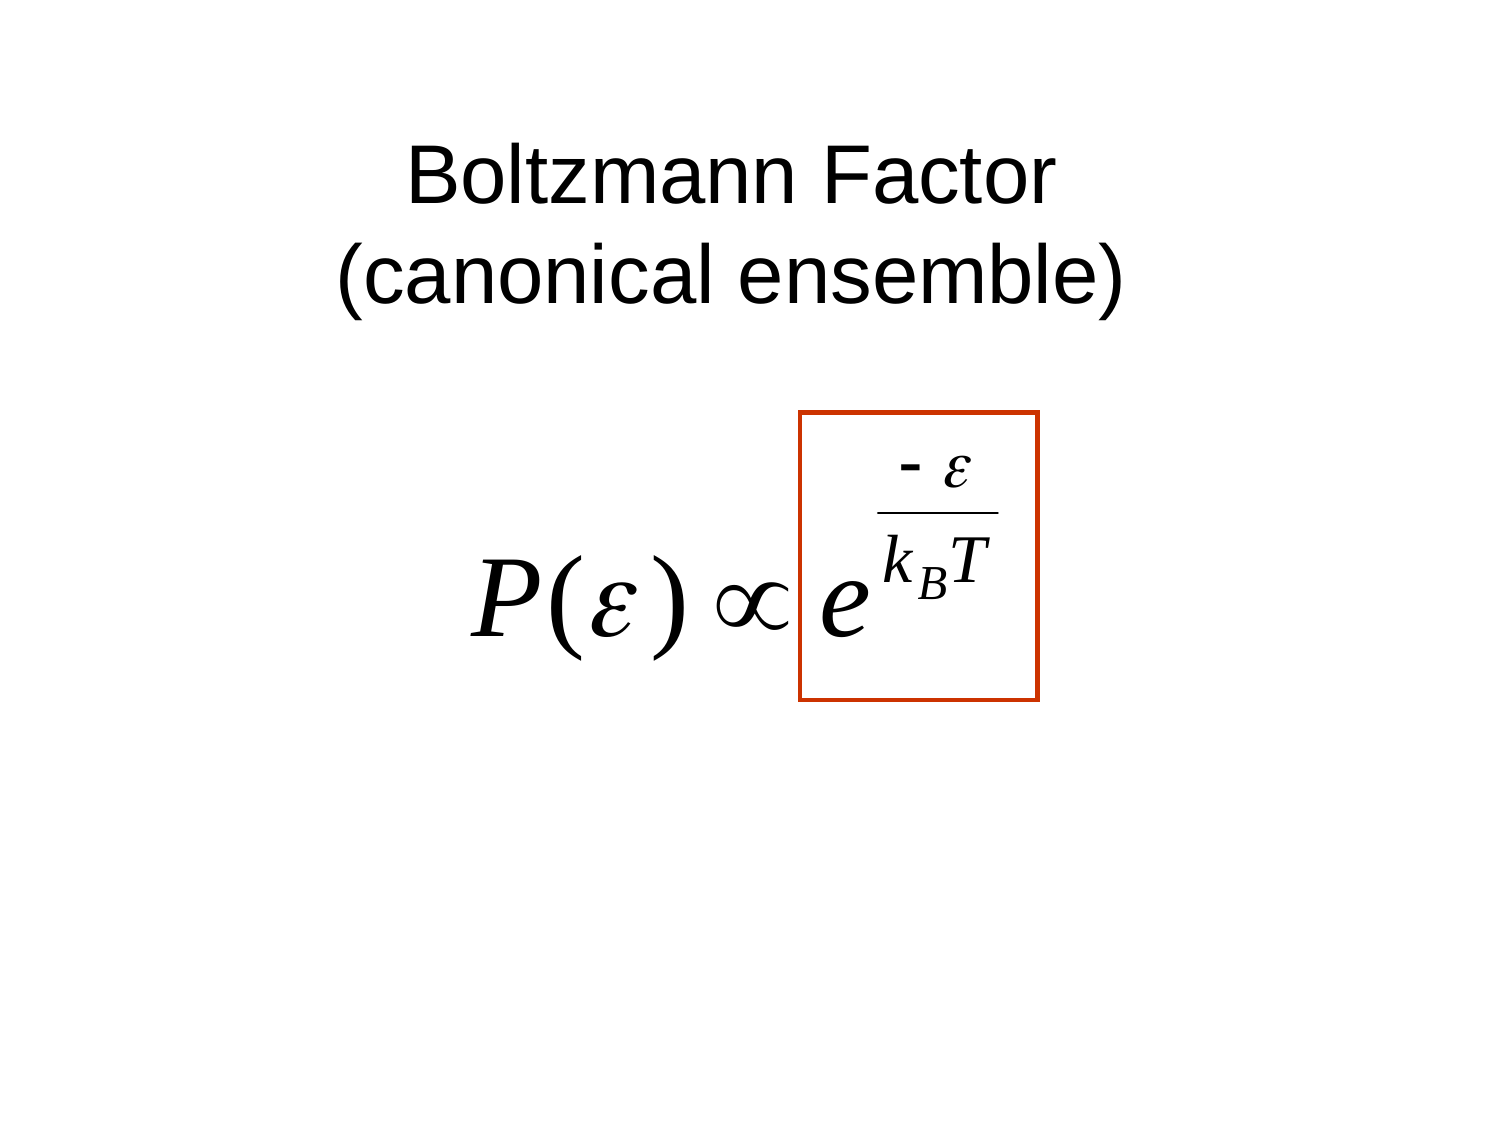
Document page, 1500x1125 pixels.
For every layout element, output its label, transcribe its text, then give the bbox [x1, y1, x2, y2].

text_box Boltzmann Factor (canonical ensemble) [300, 112, 1163, 328]
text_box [449, 412, 1024, 685]
text_box [799, 412, 1038, 700]
